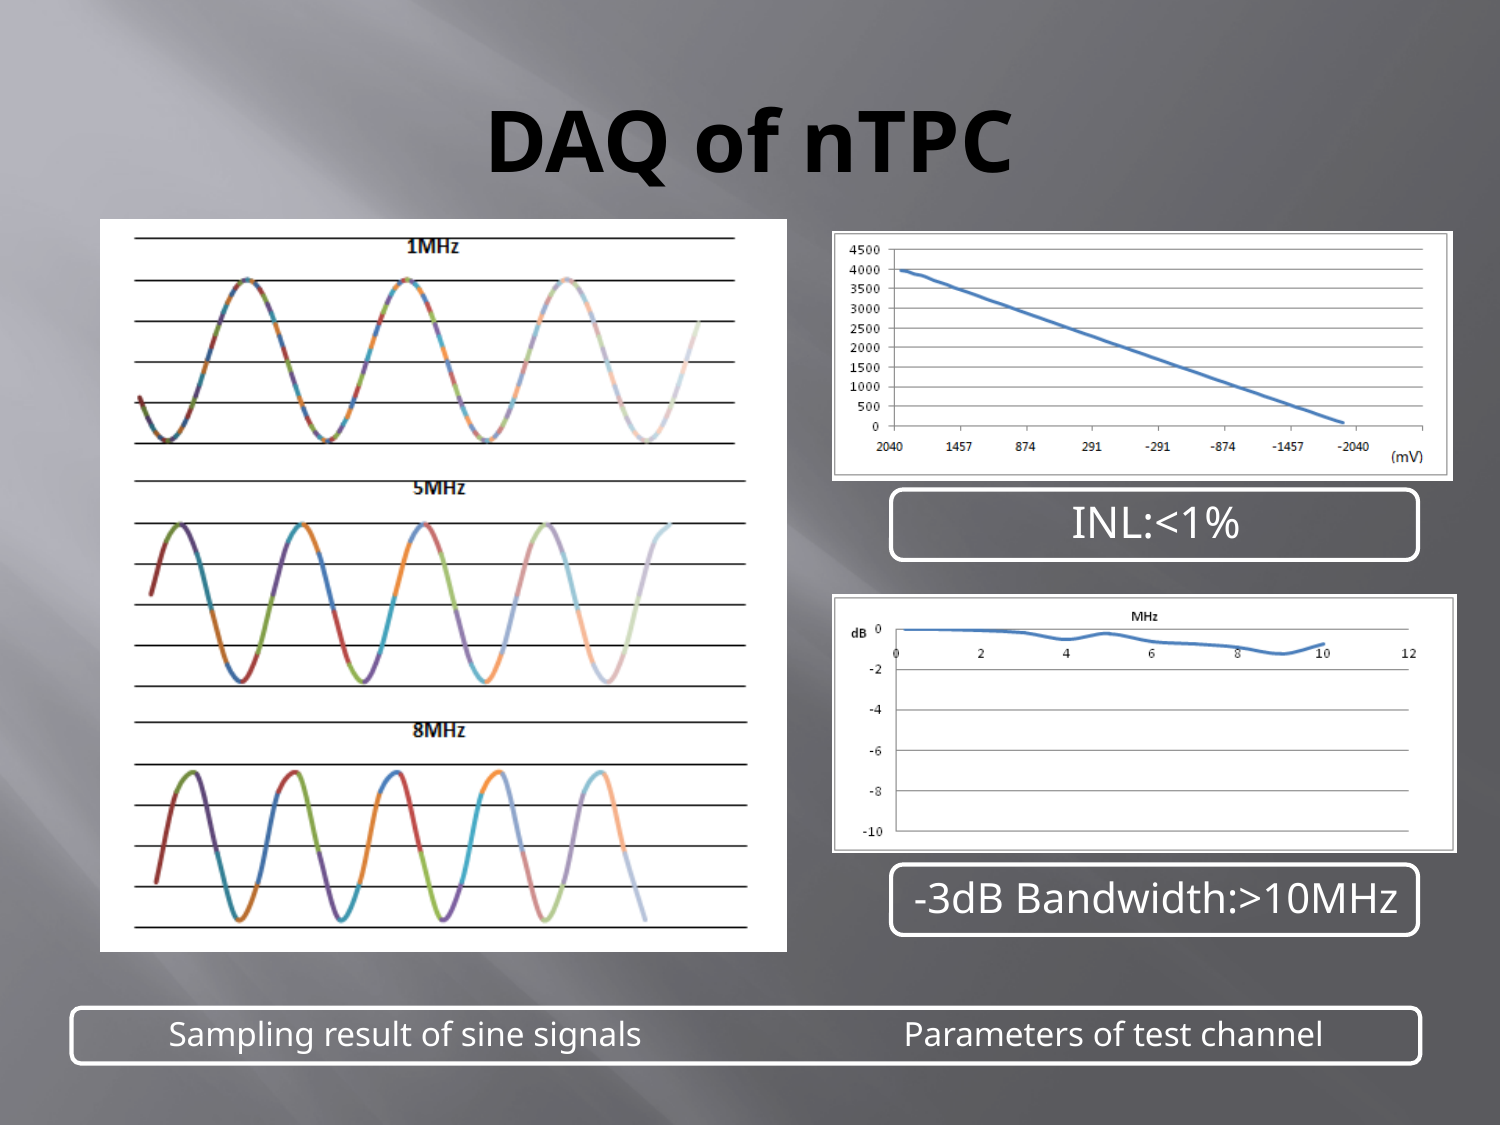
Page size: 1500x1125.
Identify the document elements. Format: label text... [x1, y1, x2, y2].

picture [100, 219, 787, 952]
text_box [890, 489, 1419, 561]
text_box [890, 864, 1419, 936]
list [70, 1007, 1421, 1064]
picture [831, 594, 1458, 854]
title DAQ of nTPC [75, 45, 1425, 233]
picture [831, 231, 1453, 481]
